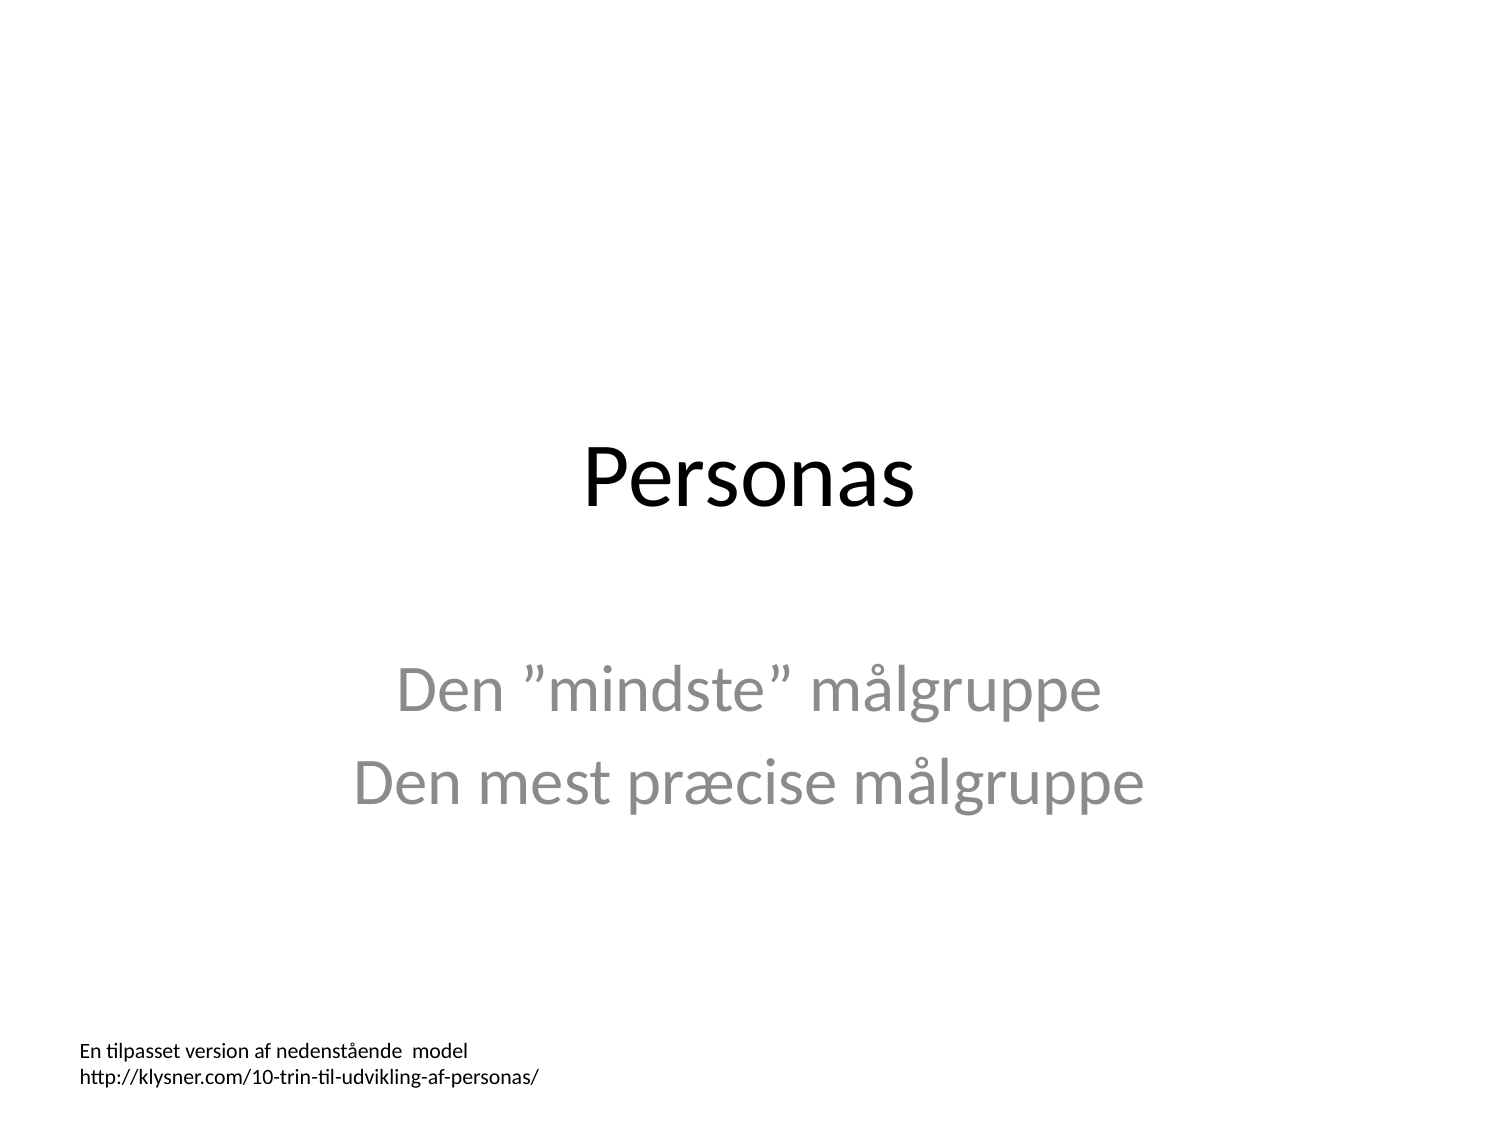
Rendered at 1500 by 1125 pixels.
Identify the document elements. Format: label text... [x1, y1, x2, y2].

title Personas [112, 349, 1388, 591]
subtitle Den ”mindste” målgruppe Den mest præcise målgruppe [225, 637, 1275, 925]
text_box En tilpasset version af nedenstående model http://klysner.com/10-trin-til-udvikling-af-personas/ [64, 1028, 1152, 1097]
